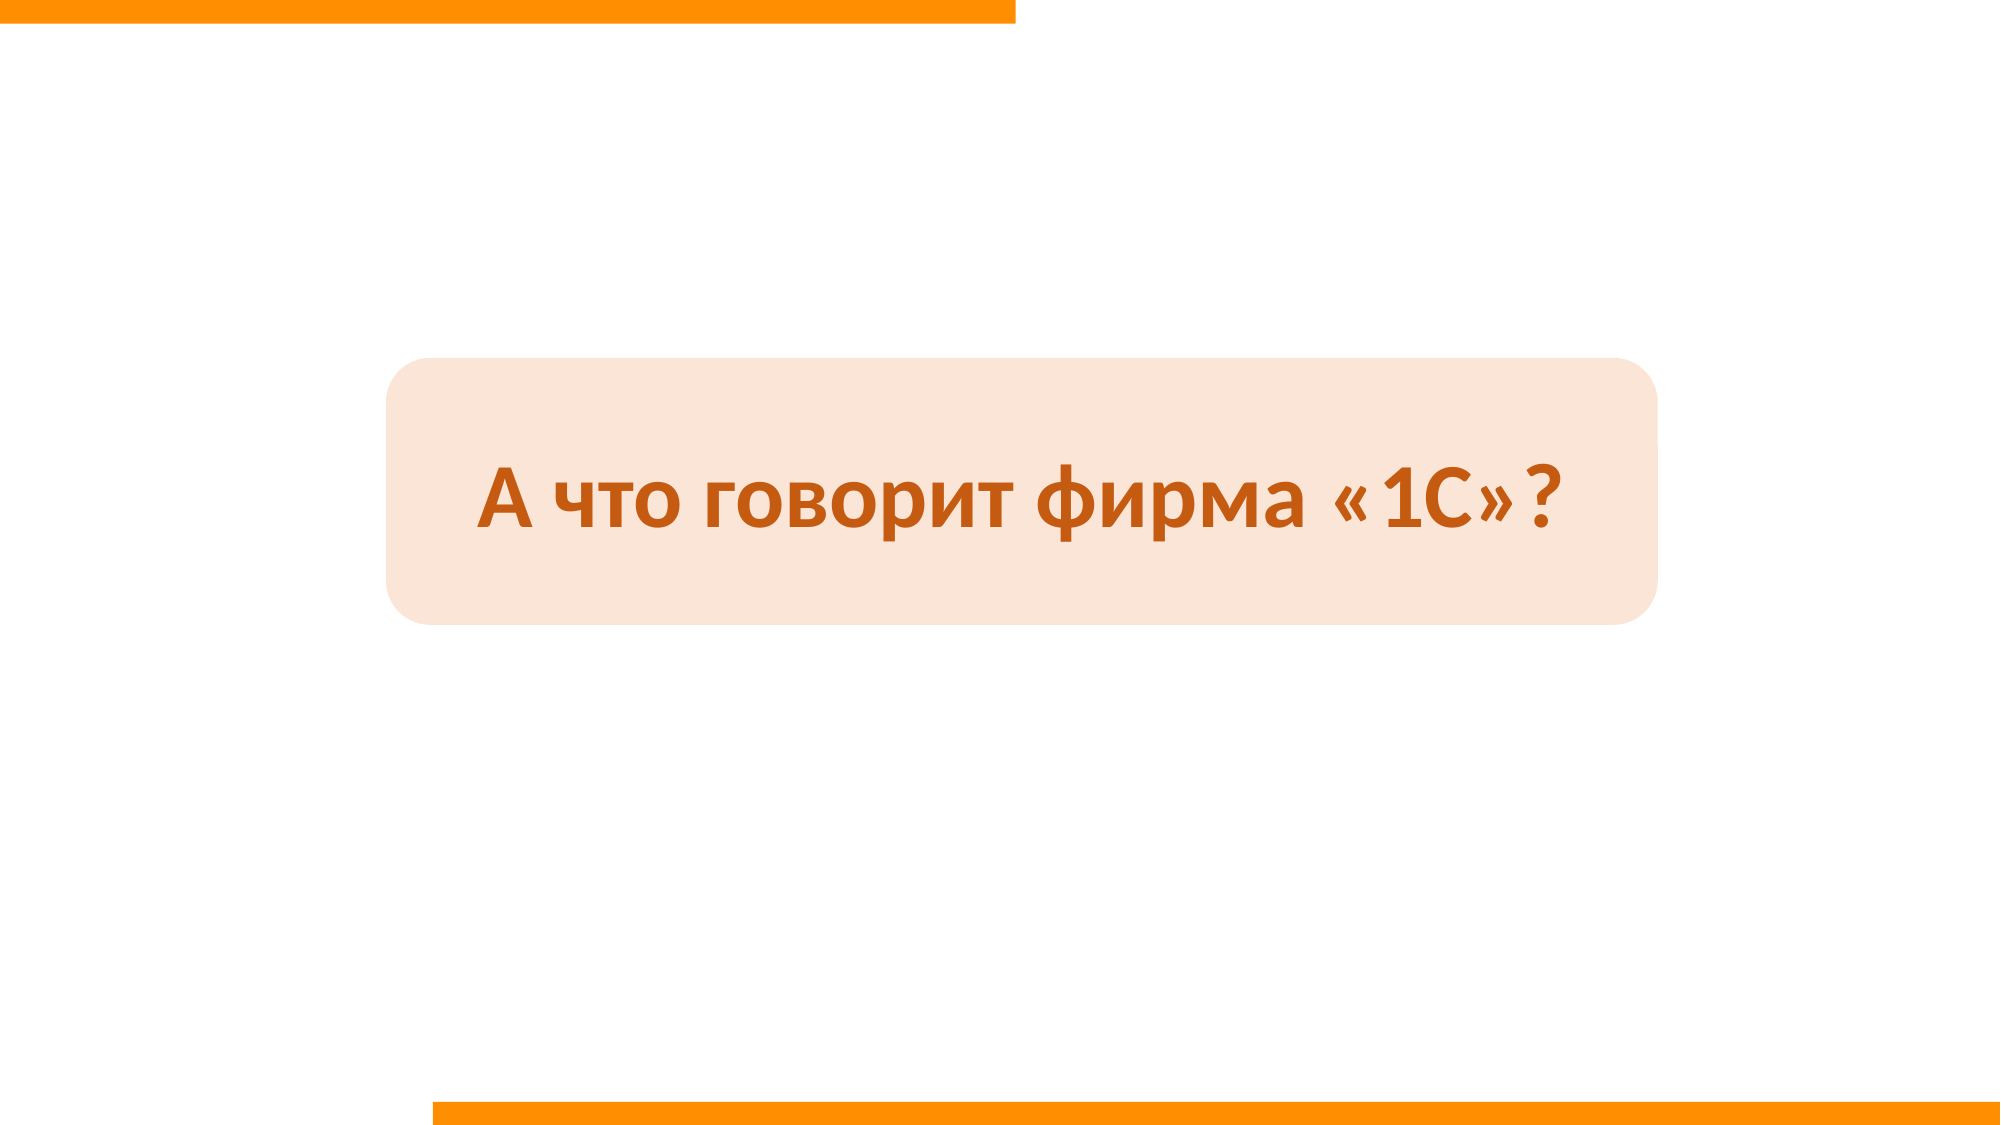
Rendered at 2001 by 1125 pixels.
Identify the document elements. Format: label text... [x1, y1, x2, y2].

text_box А что говорит фирма «1С»? [384, 356, 1659, 626]
